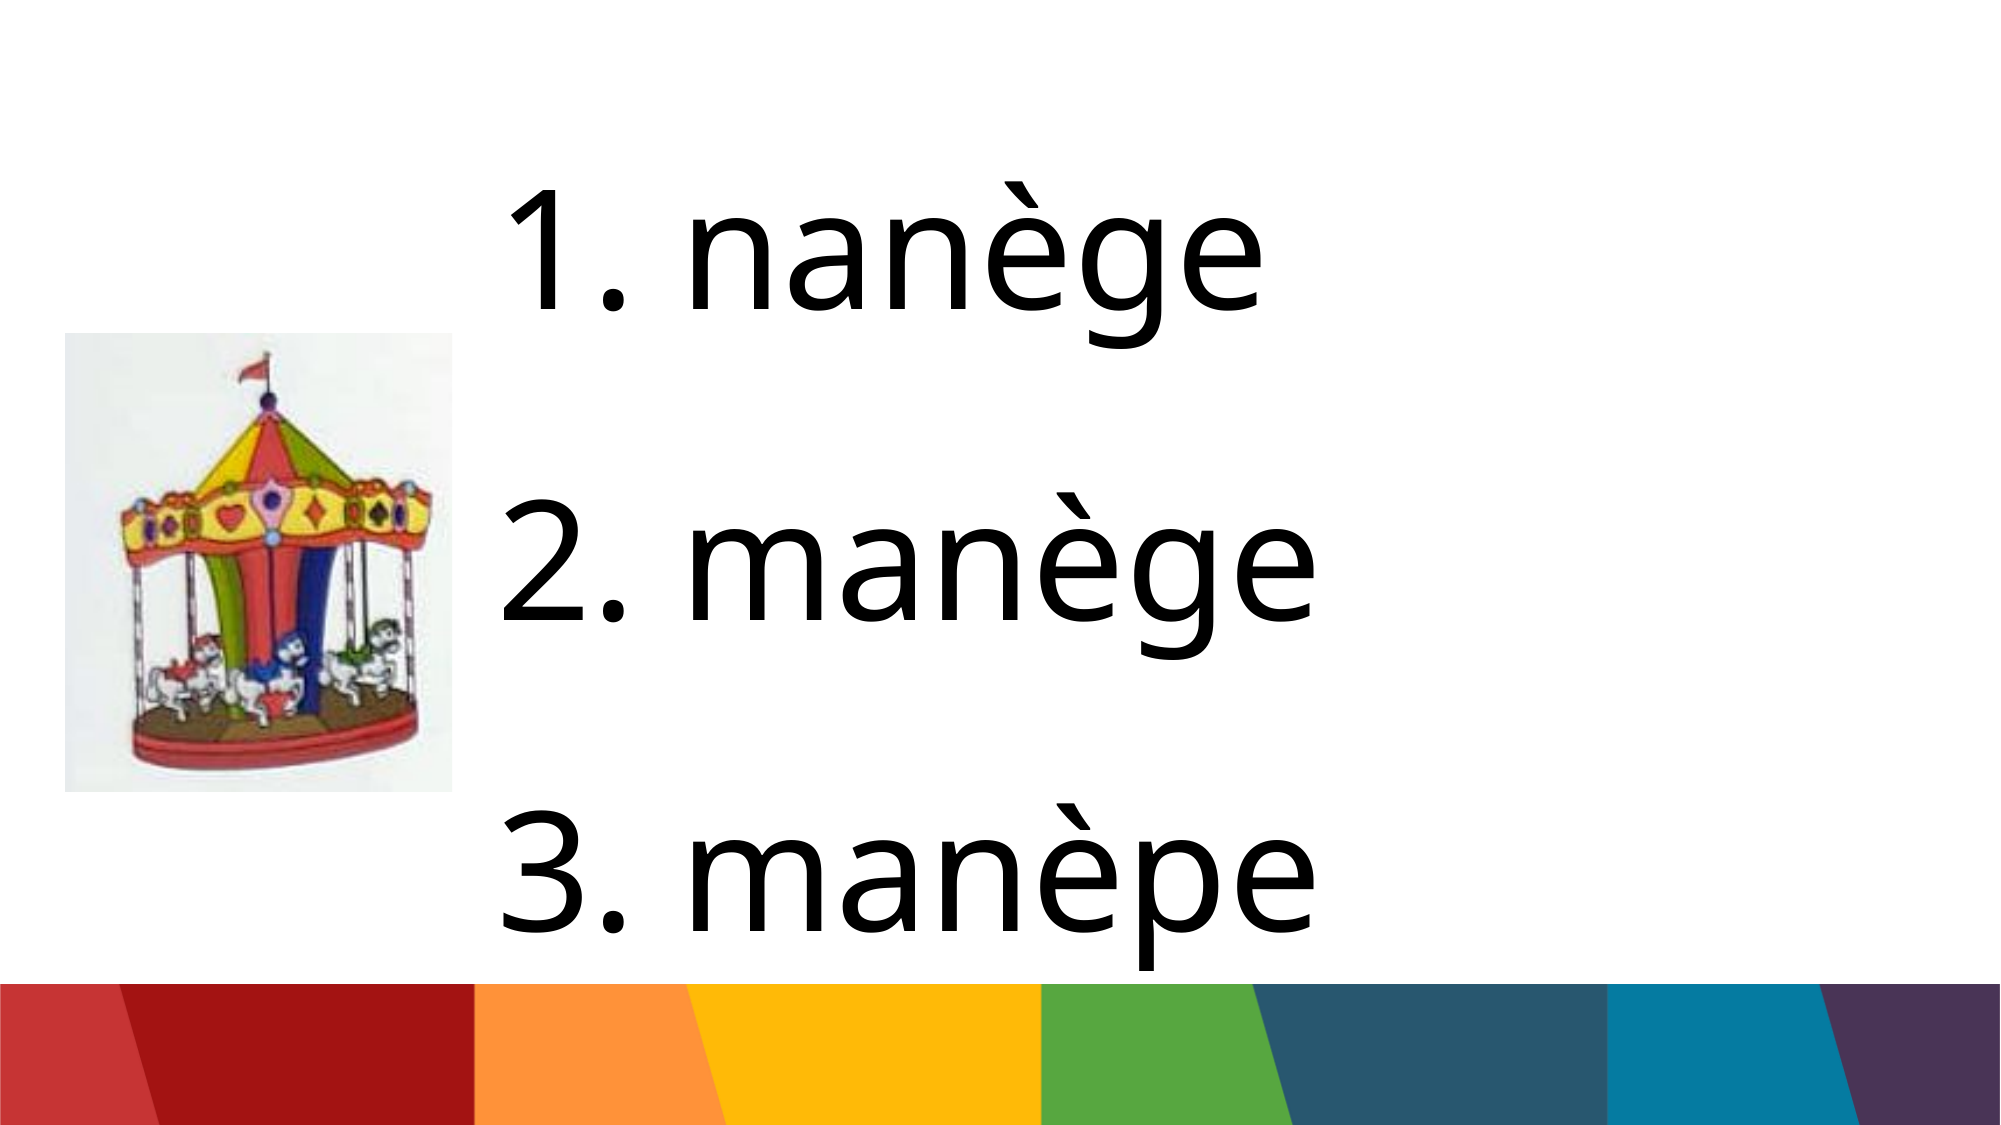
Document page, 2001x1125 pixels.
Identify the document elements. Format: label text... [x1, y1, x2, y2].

list 3. manèpe [481, 657, 1935, 933]
picture [65, 333, 453, 792]
picture [1820, 984, 2000, 1125]
list 2. manège [481, 346, 1935, 622]
picture [0, 984, 1608, 1125]
list nanège [481, 35, 1935, 311]
